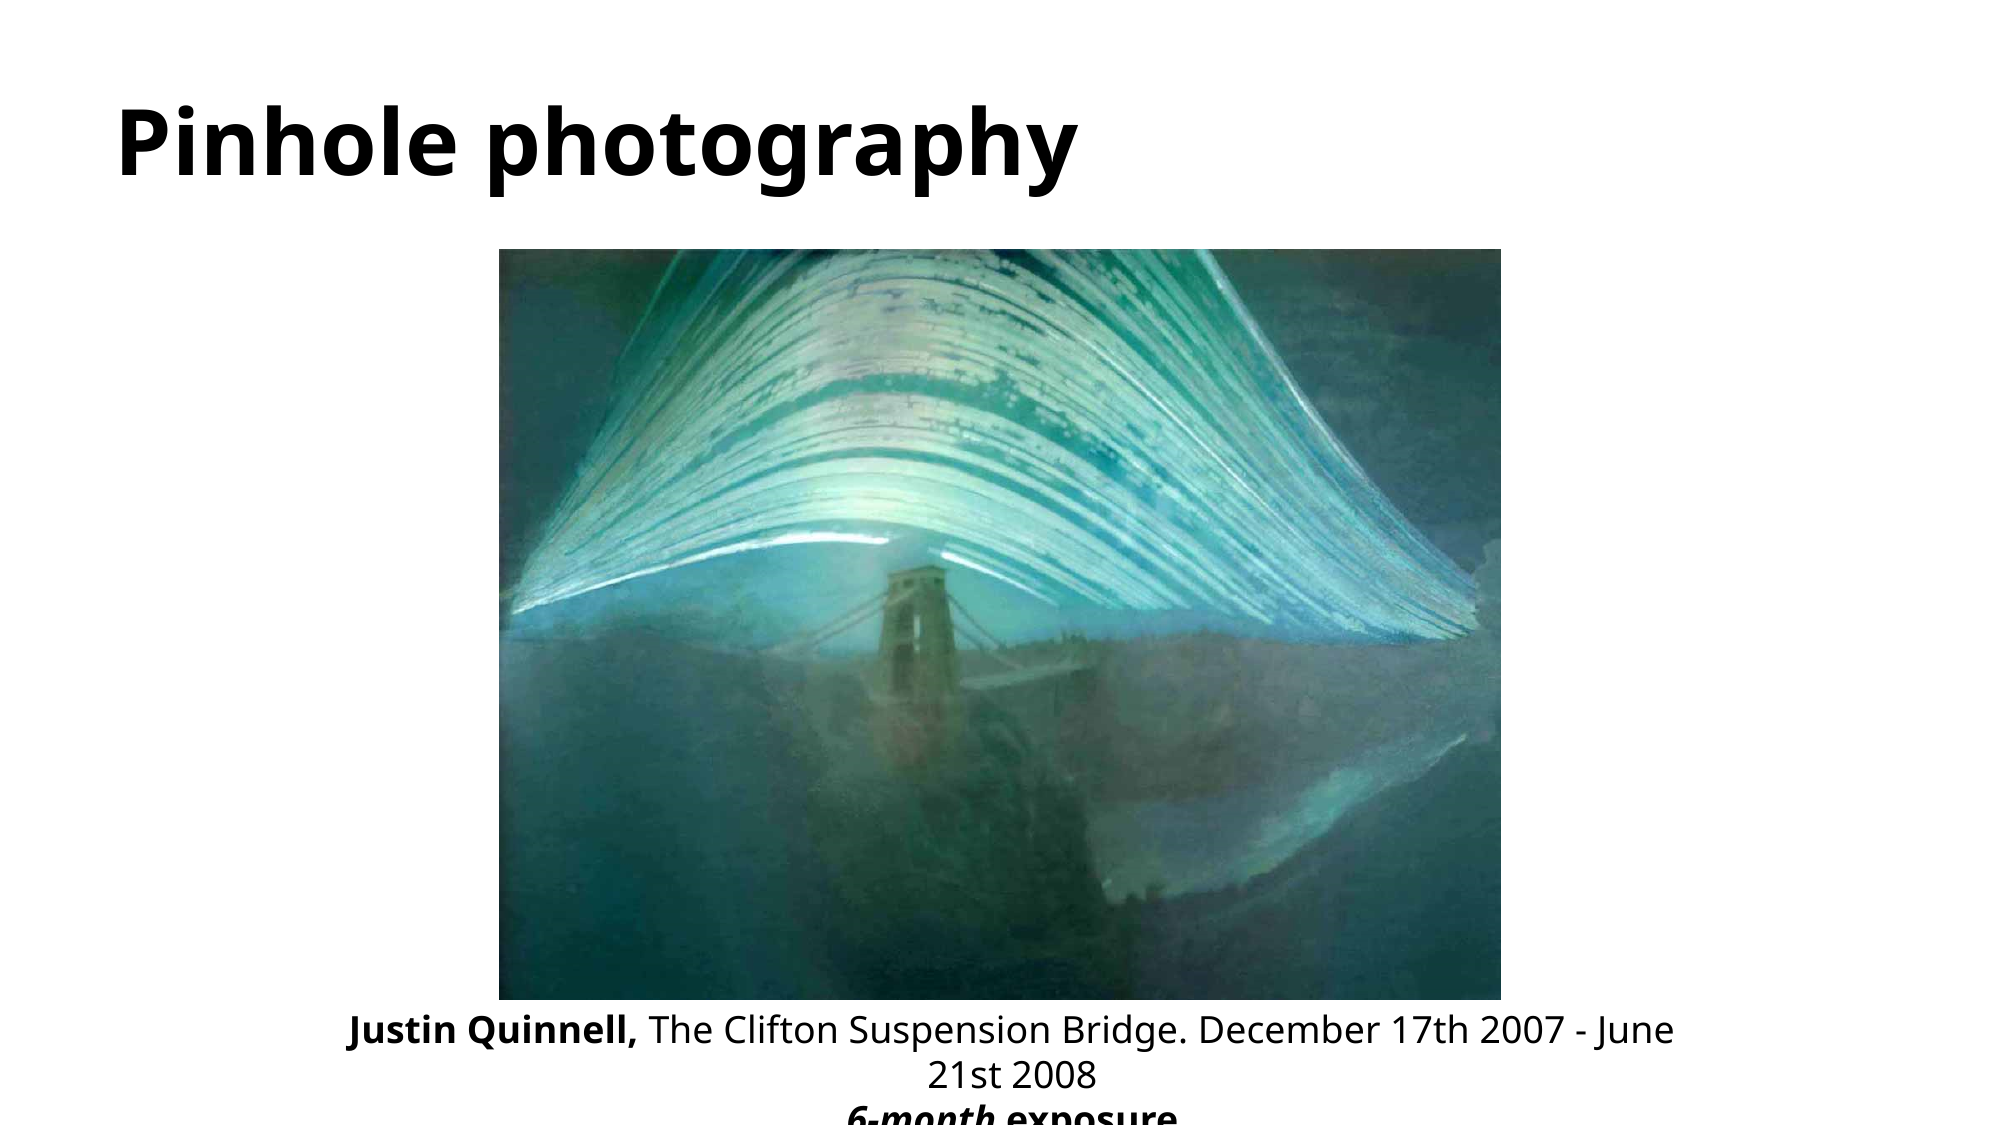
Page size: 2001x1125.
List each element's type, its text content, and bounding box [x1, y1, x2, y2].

picture [499, 249, 1501, 1001]
title Pinhole photography [99, 45, 1900, 233]
text_box Justin Quinnell, The Clifton Suspension Bridge. December 17th 2007 - June 21st 2008 6-month exposure [324, 998, 1700, 1125]
